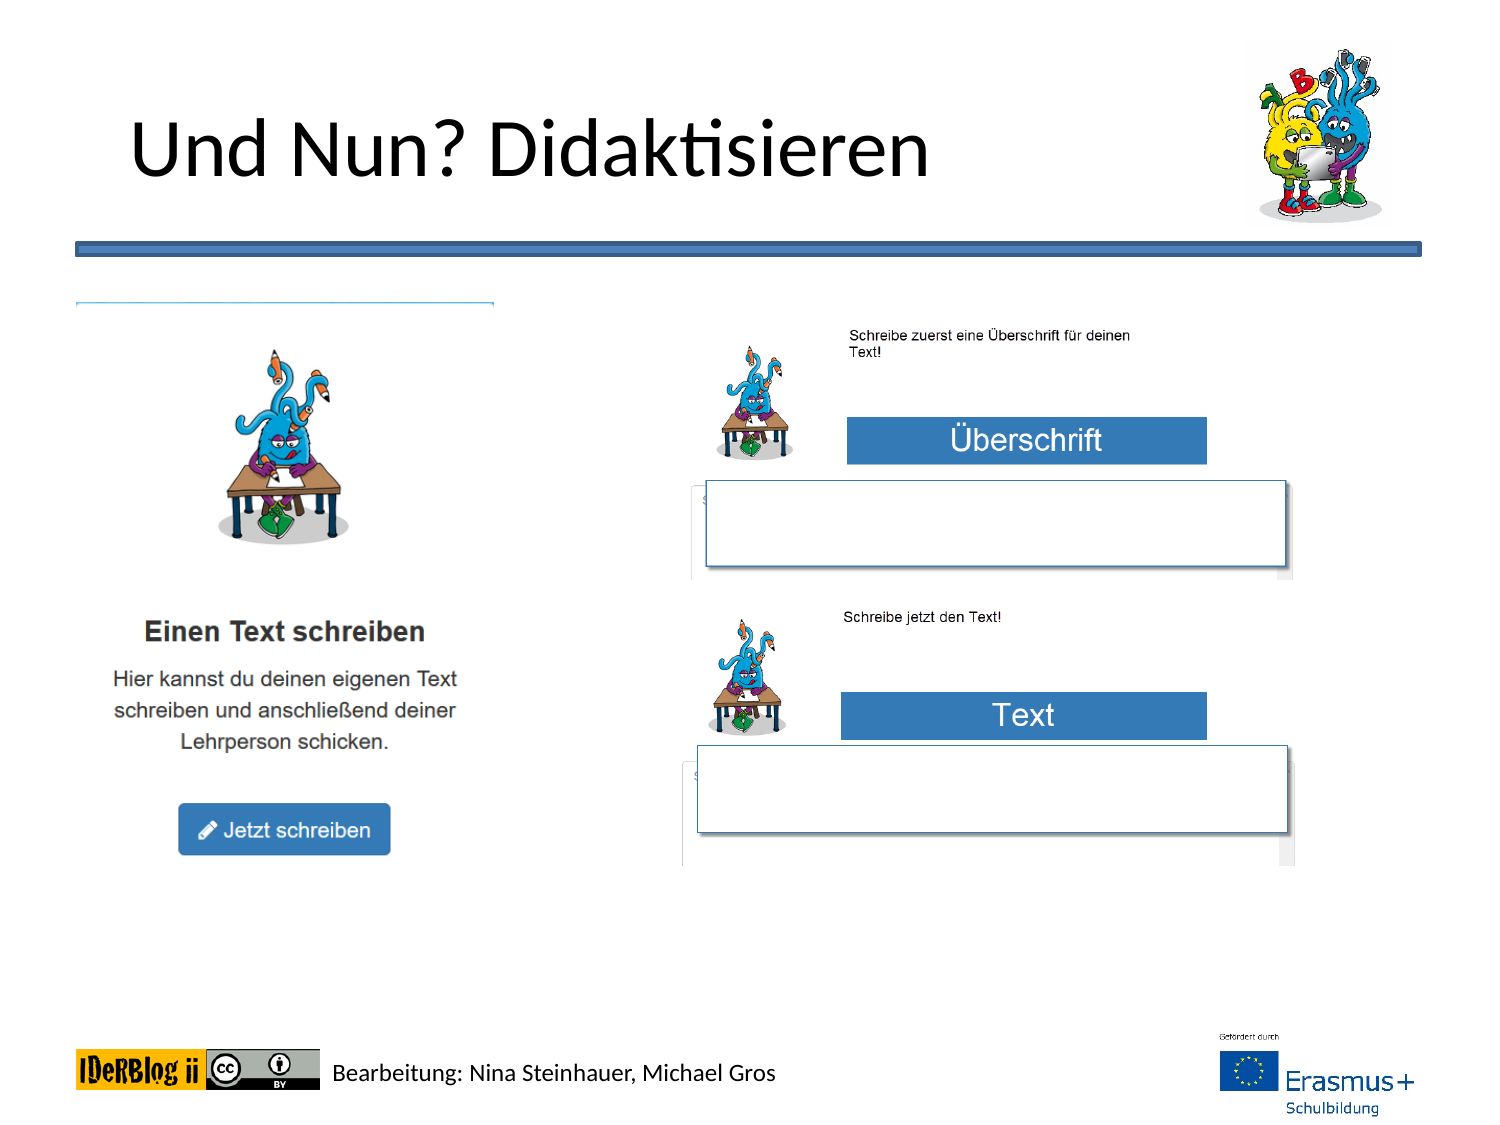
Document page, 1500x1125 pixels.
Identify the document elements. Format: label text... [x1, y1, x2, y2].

picture [1246, 39, 1392, 229]
picture [1208, 1028, 1425, 1125]
picture [76, 1049, 320, 1090]
picture [670, 597, 1305, 866]
picture [76, 302, 494, 894]
title Und Nun? Didaktisieren [121, 77, 1058, 209]
picture [678, 325, 1302, 580]
